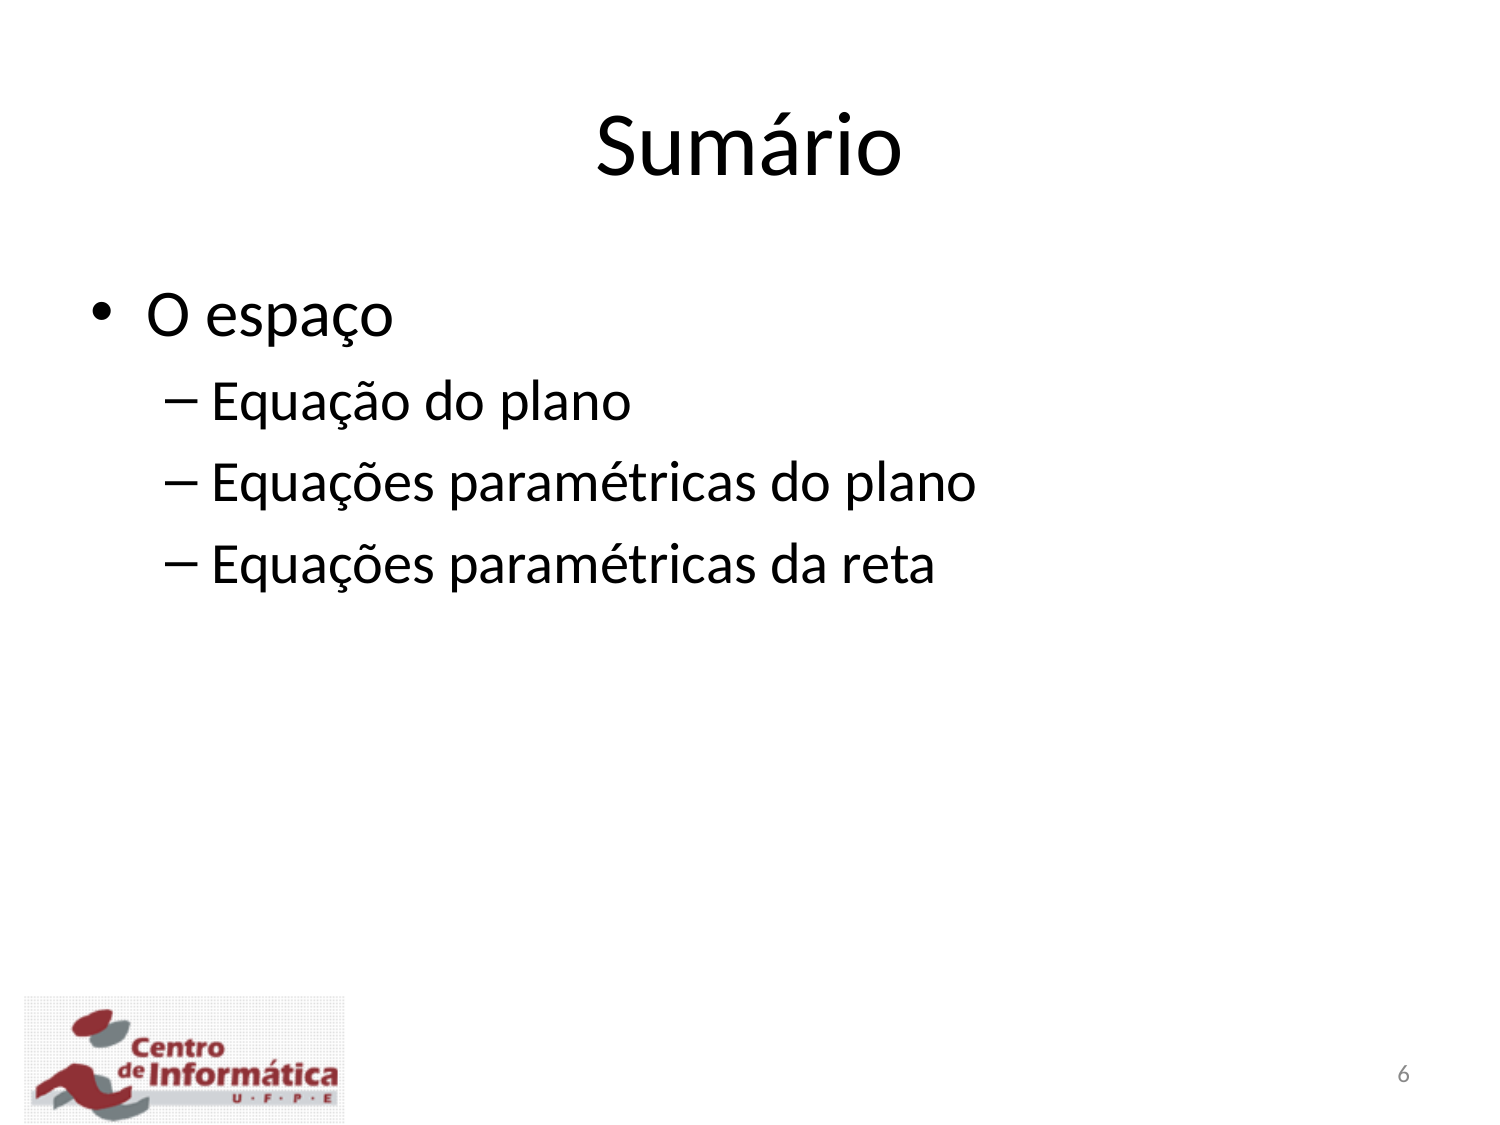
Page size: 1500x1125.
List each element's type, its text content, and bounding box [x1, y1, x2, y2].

picture [23, 995, 346, 1125]
title Sumário [75, 45, 1425, 233]
list O espaço Equação do plano Equações paramétricas do plano Equações paramétricas da reta [75, 262, 1425, 1005]
slide_number 6 [1074, 1042, 1425, 1103]
